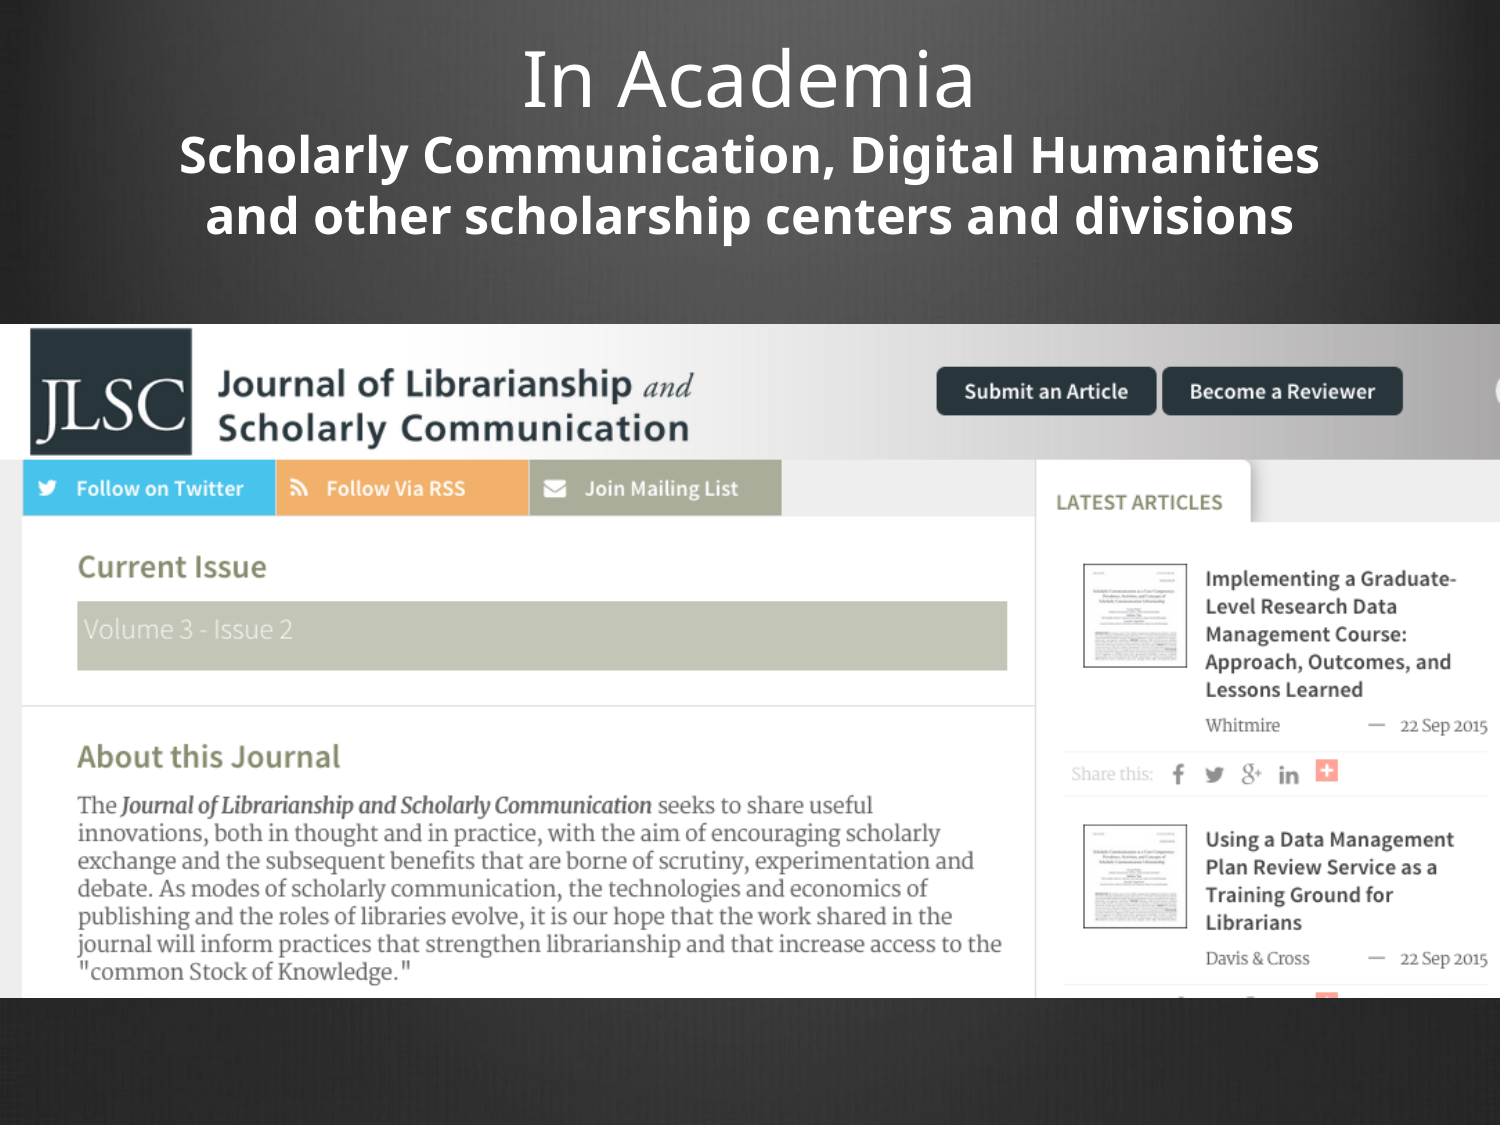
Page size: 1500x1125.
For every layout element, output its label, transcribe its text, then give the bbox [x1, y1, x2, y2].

title In Academia Scholarly Communication, Digital Humanities and other scholarship centers and divisions [112, 19, 1388, 255]
picture [0, 324, 1500, 998]
